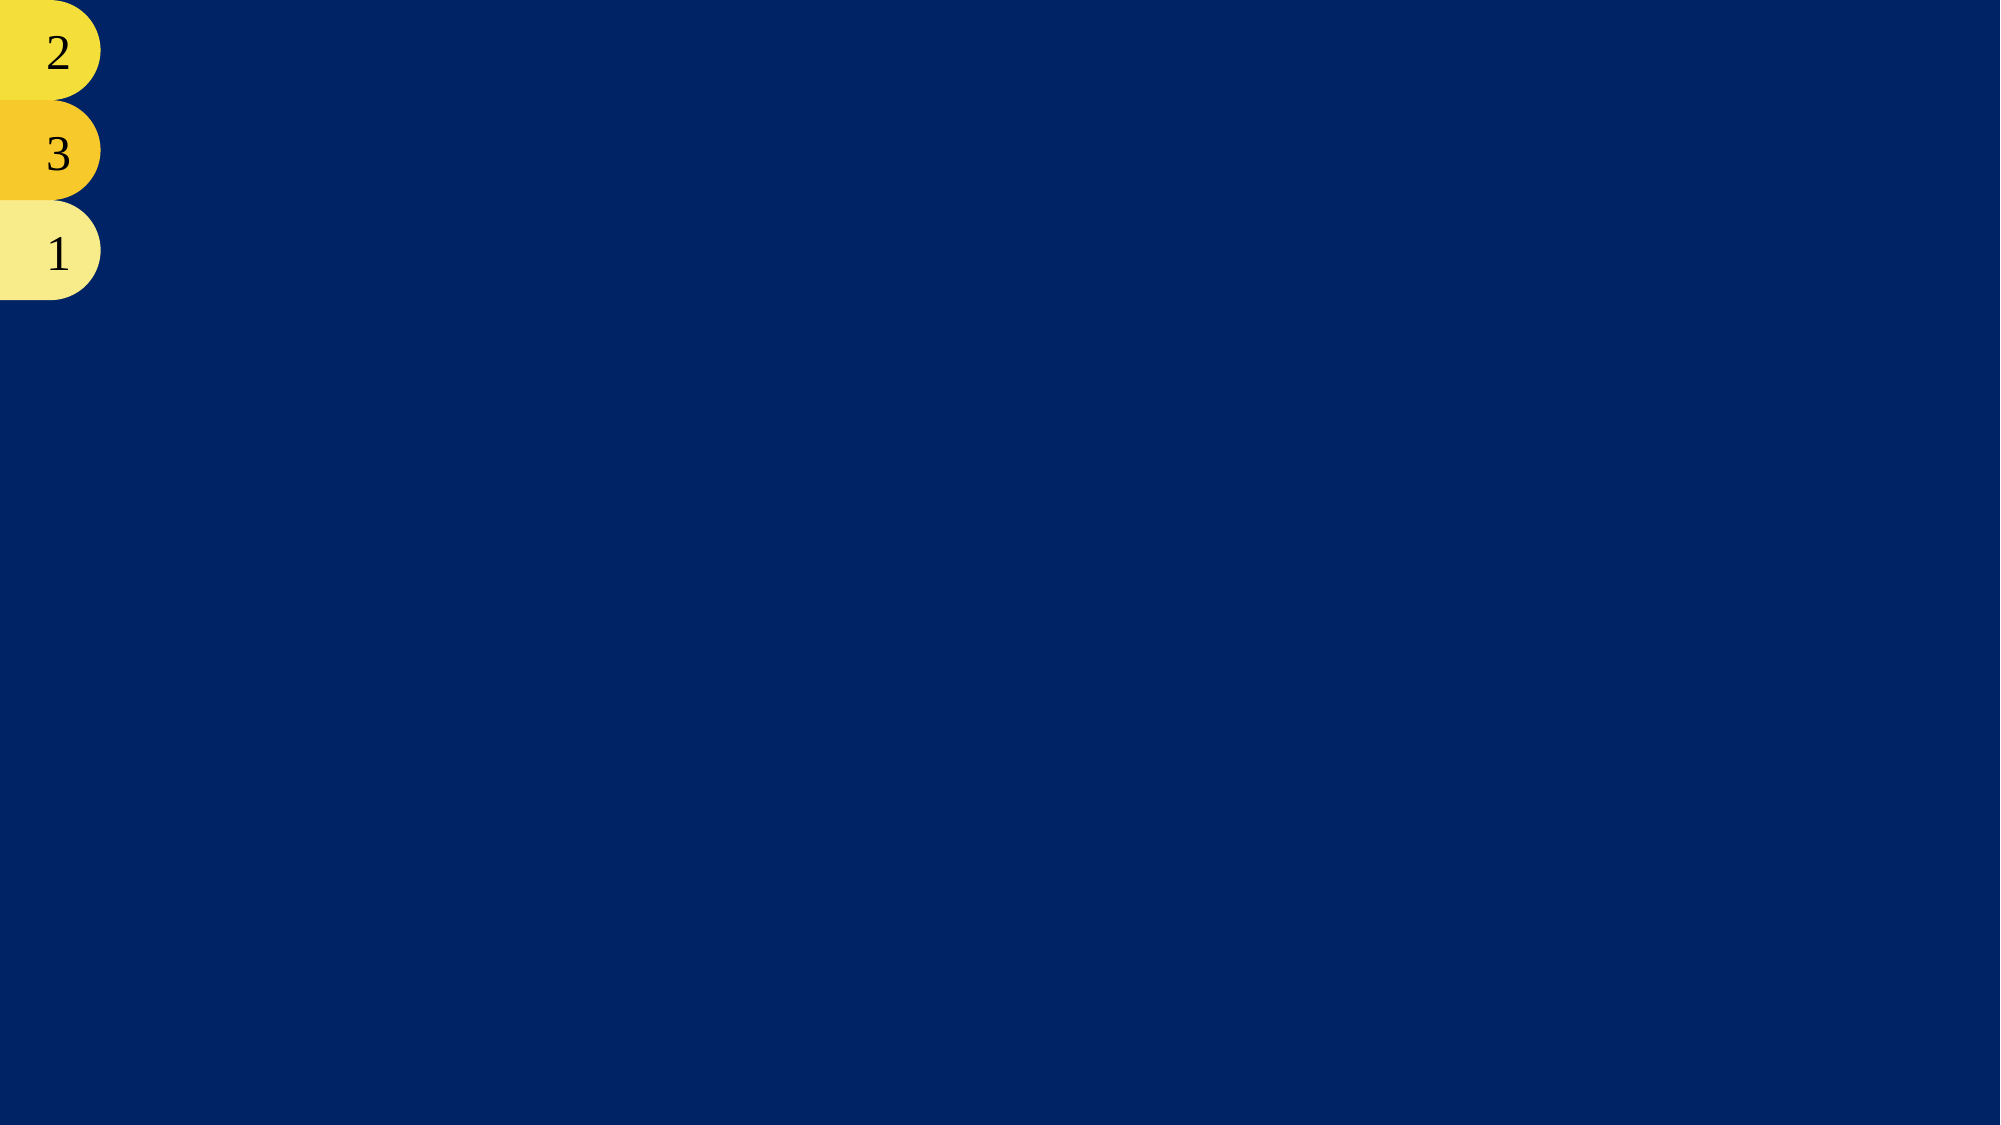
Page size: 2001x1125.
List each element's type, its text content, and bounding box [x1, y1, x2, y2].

text_box THÊM PHẦN TỬ VÀO DANH SÁCH 3 [0, 99, 102, 202]
text_box DUYỆT CÁC PHẦN TỬ CỦA DANH SÁCH 2 [0, 0, 102, 100]
text_box KIỂU DỮ LIỆU DANH SÁCH 1 [0, 200, 102, 302]
